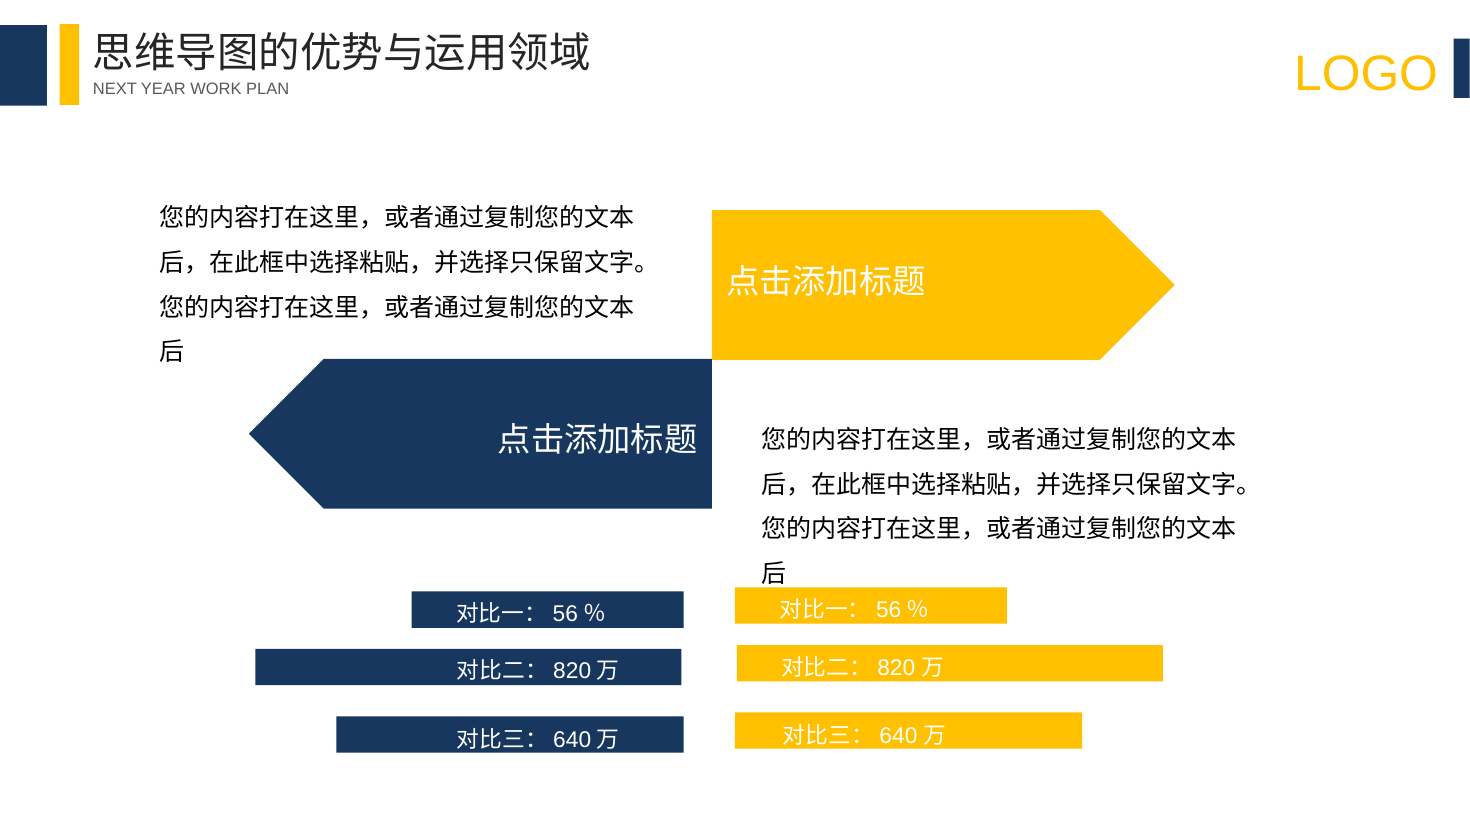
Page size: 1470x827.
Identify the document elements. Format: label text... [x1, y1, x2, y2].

text_box [0, 23, 49, 108]
text_box [57, 22, 81, 107]
text_box 对比一：56％ [441, 591, 621, 634]
text_box 思维导图的优势与运用领域 [92, 25, 594, 76]
text_box 对比二：820万 [441, 648, 635, 691]
text_box 对比二：820万 [766, 645, 959, 687]
text_box 对比三：640万 [441, 717, 635, 760]
text_box [1452, 37, 1470, 100]
text_box 对比三：640万 [768, 713, 961, 756]
text_box [253, 647, 684, 687]
text_box [733, 585, 1009, 626]
text_box [334, 714, 686, 755]
text_box [735, 643, 1165, 683]
text_box [409, 589, 686, 630]
text_box [733, 710, 1084, 751]
text_box NEXT YEAR WORK PLAN [92, 77, 357, 98]
text_box 点击添加标题 [318, 411, 712, 466]
text_box 您的内容打在这里，或者通过复制您的文本后，在此框中选择粘贴，并选择只保留文字。您的内容打在这里，或者通过复制您的文本后 [144, 179, 666, 374]
text_box LOGO [1283, 35, 1470, 107]
text_box [246, 356, 714, 511]
text_box 您的内容打在这里，或者通过复制您的文本后，在此框中选择粘贴，并选择只保留文字。您的内容打在这里，或者通过复制您的文本后 [746, 401, 1268, 596]
text_box 点击添加标题 [711, 252, 1106, 308]
text_box 对比一：56％ [764, 587, 945, 630]
text_box [709, 208, 1177, 362]
